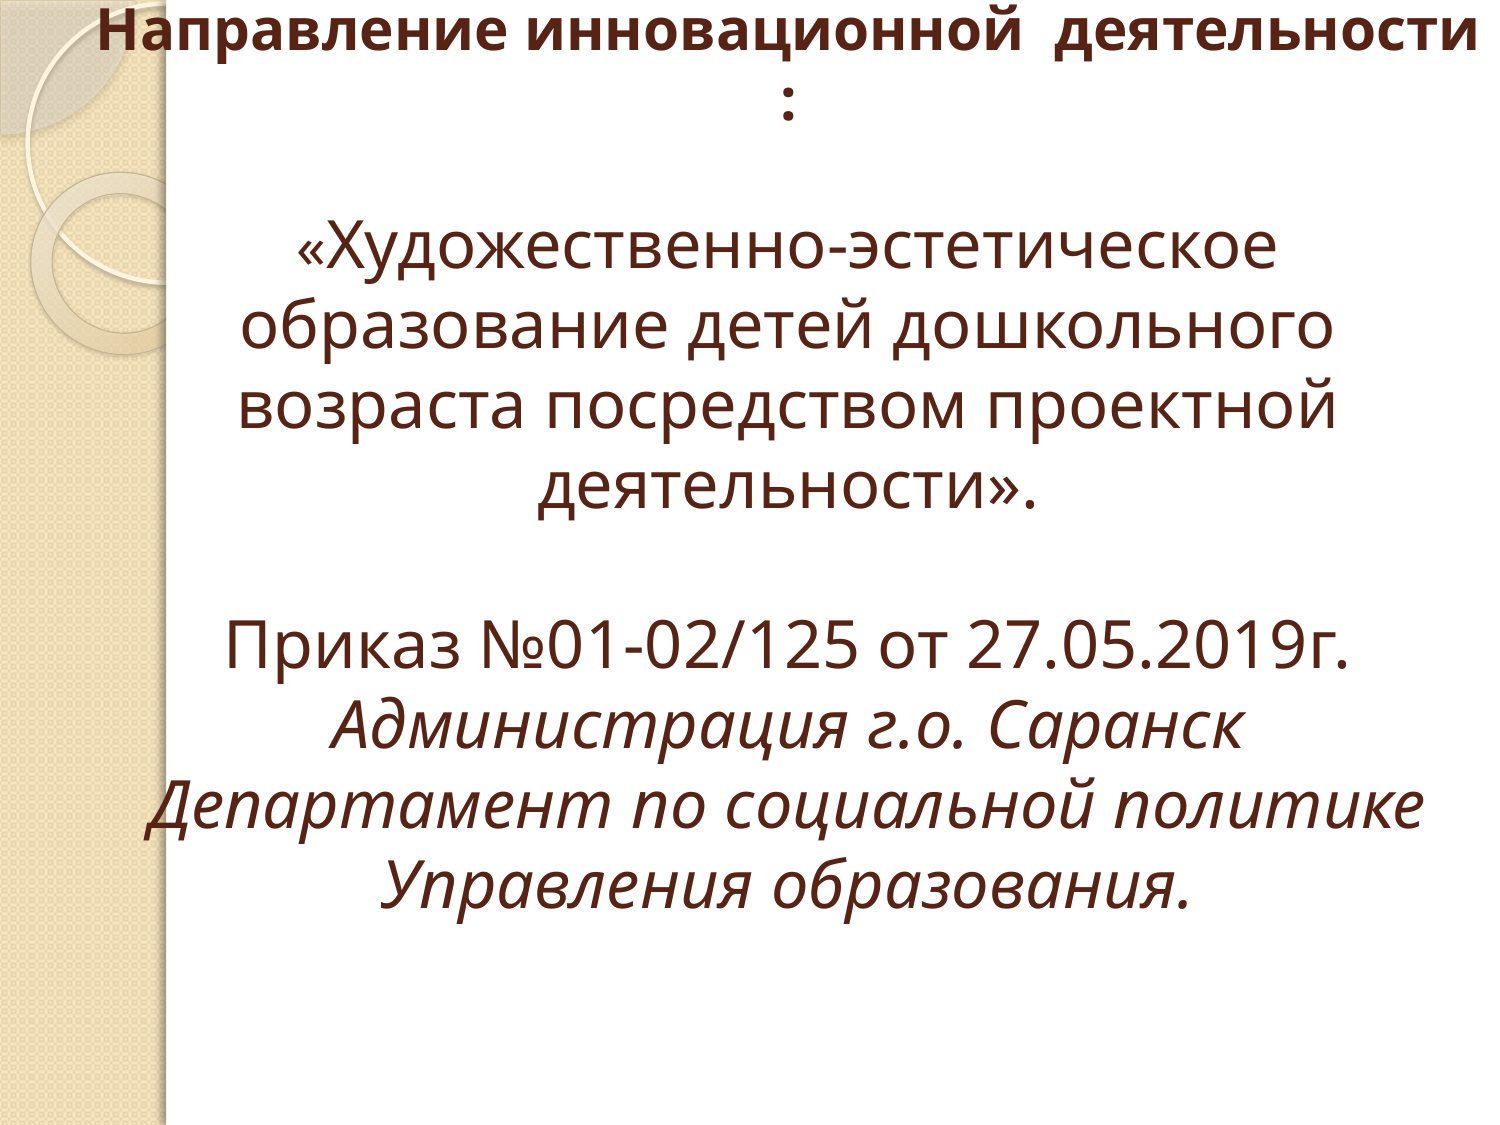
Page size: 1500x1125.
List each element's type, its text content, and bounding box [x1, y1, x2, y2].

title Направление инновационной деятельности : «Художественно-эстетическое образование детей дошкольного возраста посредством проектной деятельности». Приказ №01-02/125 от 27.05.2019г. Администрация г.о. Саранск Департамент по социальной политике Управления образования. [76, 66, 1500, 787]
